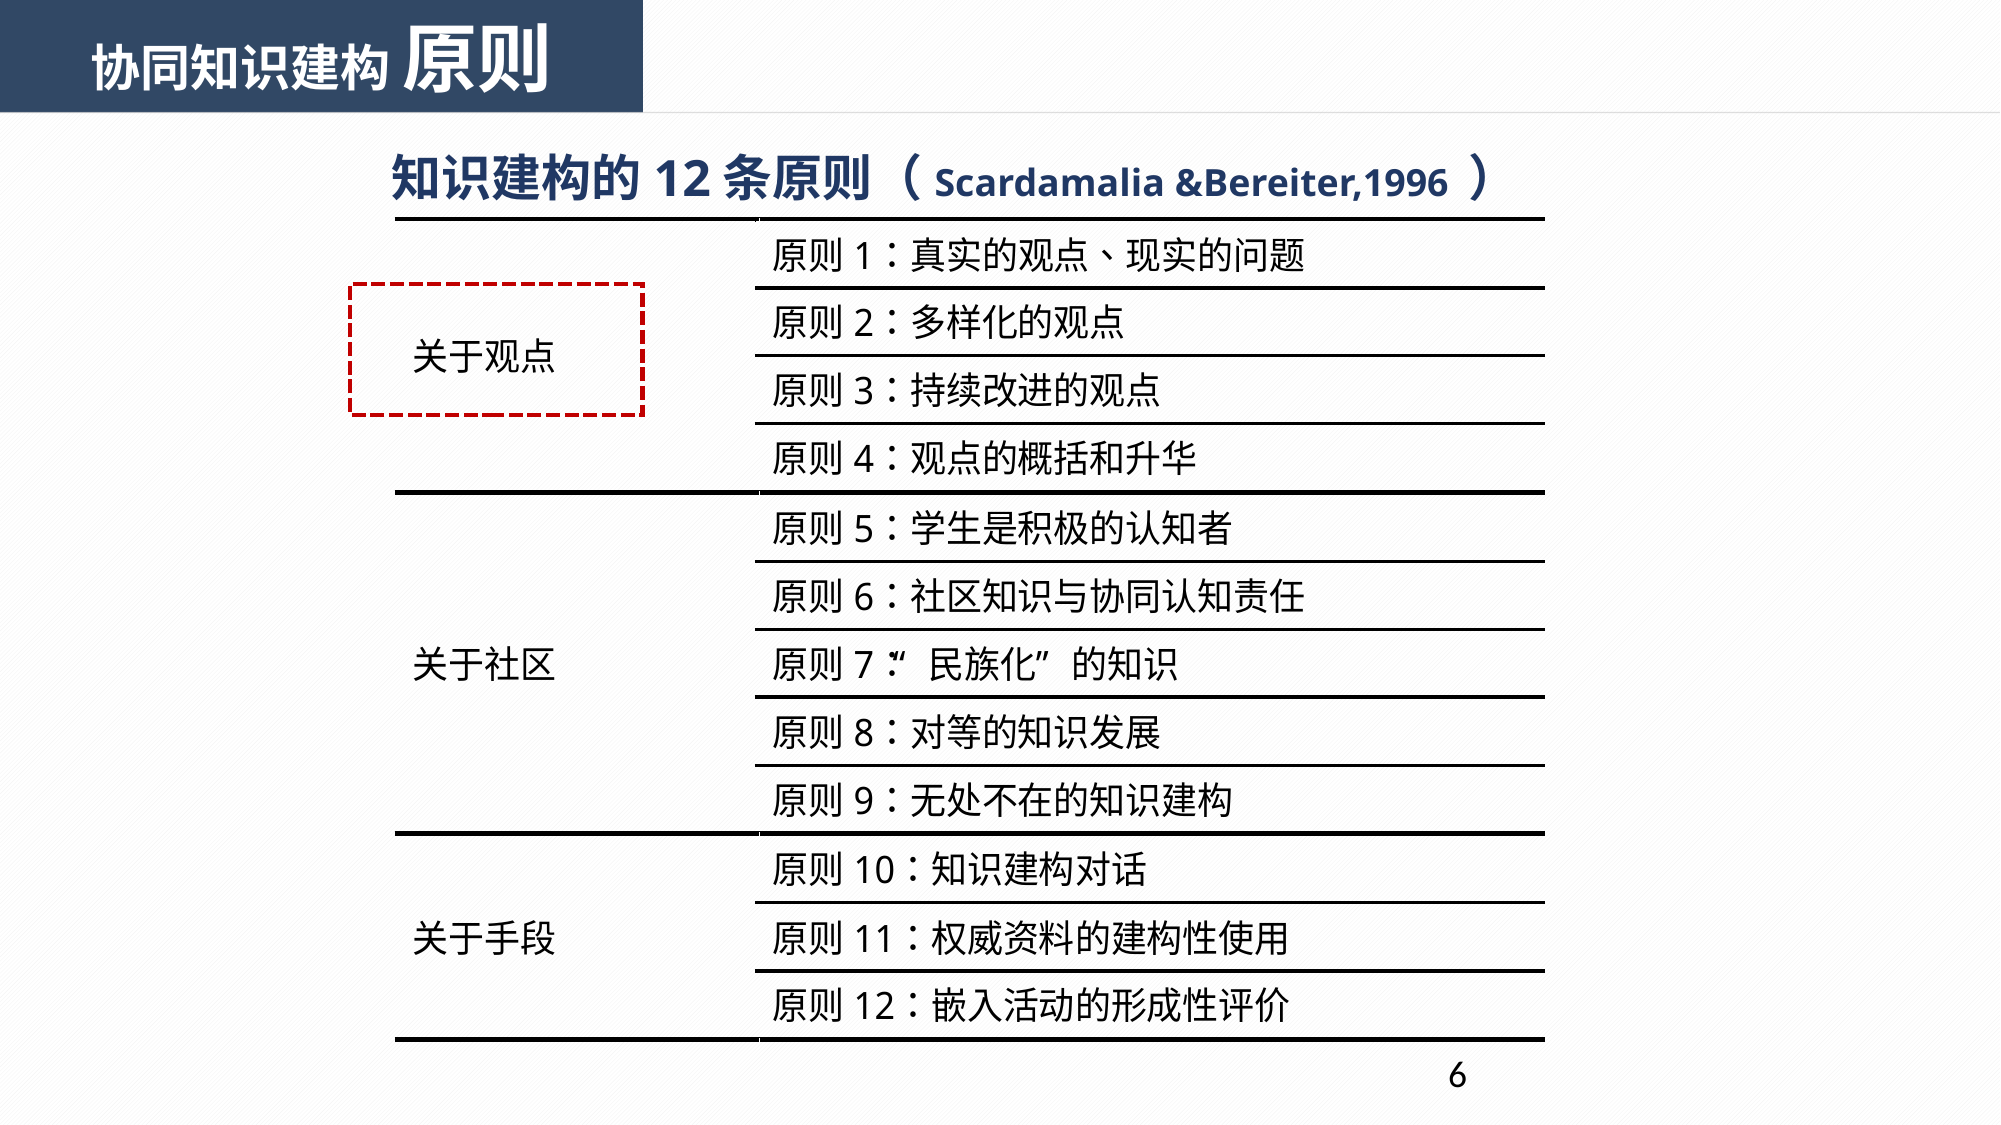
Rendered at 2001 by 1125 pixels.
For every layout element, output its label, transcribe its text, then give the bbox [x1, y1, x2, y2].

picture [272, 216, 1668, 1098]
slide_number 6 [1433, 1042, 1900, 1103]
text_box 协同知识建构 原则 [0, 0, 644, 111]
text_box 知识建构的12条原则（Scardamalia &Bereiter,1996 ） [376, 138, 1533, 214]
